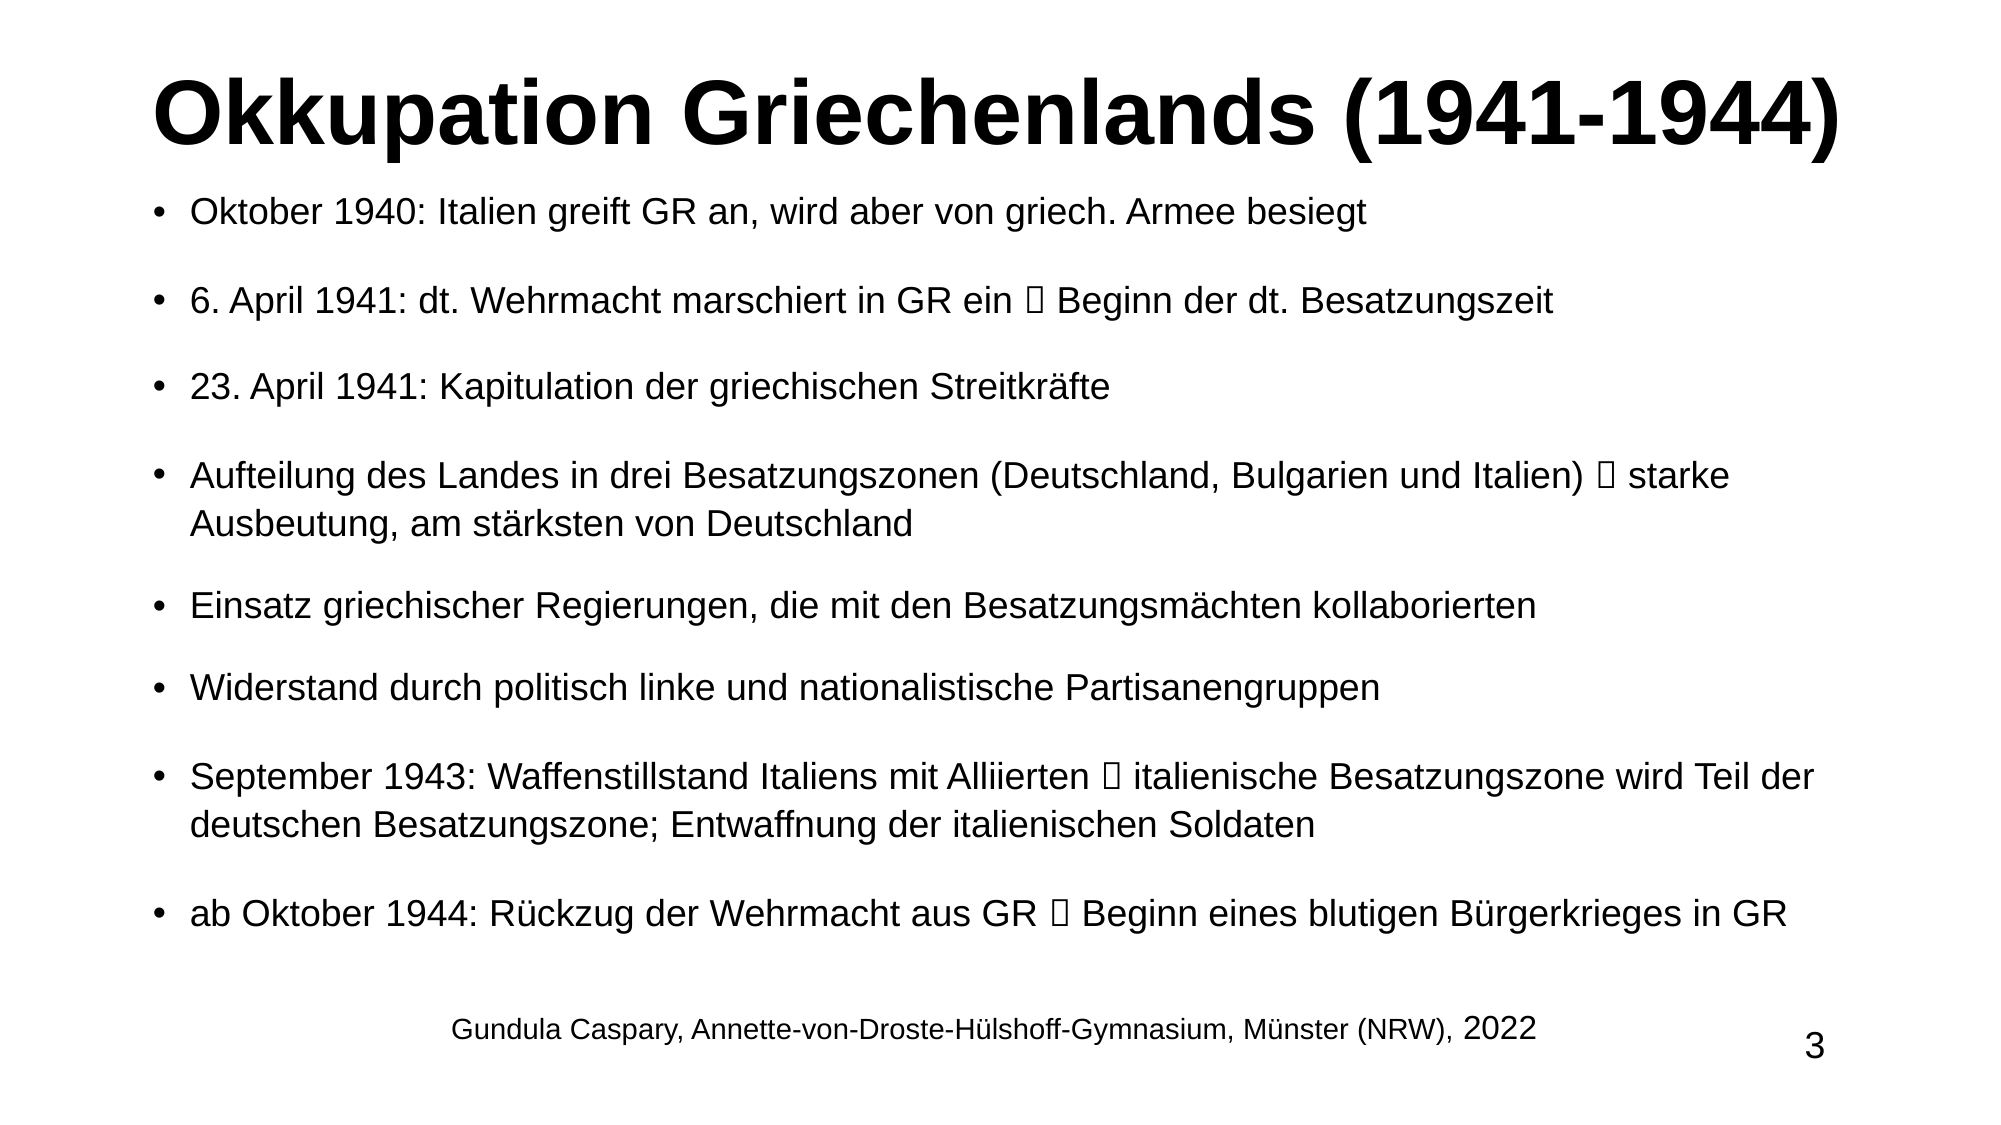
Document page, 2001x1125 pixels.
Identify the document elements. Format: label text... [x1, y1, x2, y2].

text_box 3 [1789, 1013, 1904, 1074]
text_box Oktober 1940: Italien greift GR an, wird aber von griech. Armee besiegt 6. April 1941: dt. Wehrmacht marschiert in GR ein  Beginn der dt. Besatzungszeit 23. April 1941: Kapitulation der griechischen Streitkräfte Aufteilung des Landes in drei Besatzungszonen (Deutschland, Bulgarien und Italien)  starke Ausbeutung, am stärksten von Deutschland Einsatz griechischer Regierungen, die mit den Besatzungsmächten kollaborierten Widerstand durch politisch linke und nationalistische Partisanengruppen September 1943: Waffenstillstand Italiens mit Alliierten  italienische Besatzungszone wird Teil der deutschen Besatzungszone; Entwaffnung der italienischen Soldaten ab Oktober 1944: Rückzug der Wehrmacht aus GR  Beginn eines blutigen Bürgerkrieges in GR [137, 180, 1862, 1013]
text_box Okkupation Griechenlands (1941-1944) [137, 59, 1862, 180]
text_box Gundula Caspary, Annette-von-Droste-Hülshoff-Gymnasium, Münster (NRW), 2022 [307, 1003, 1682, 1055]
